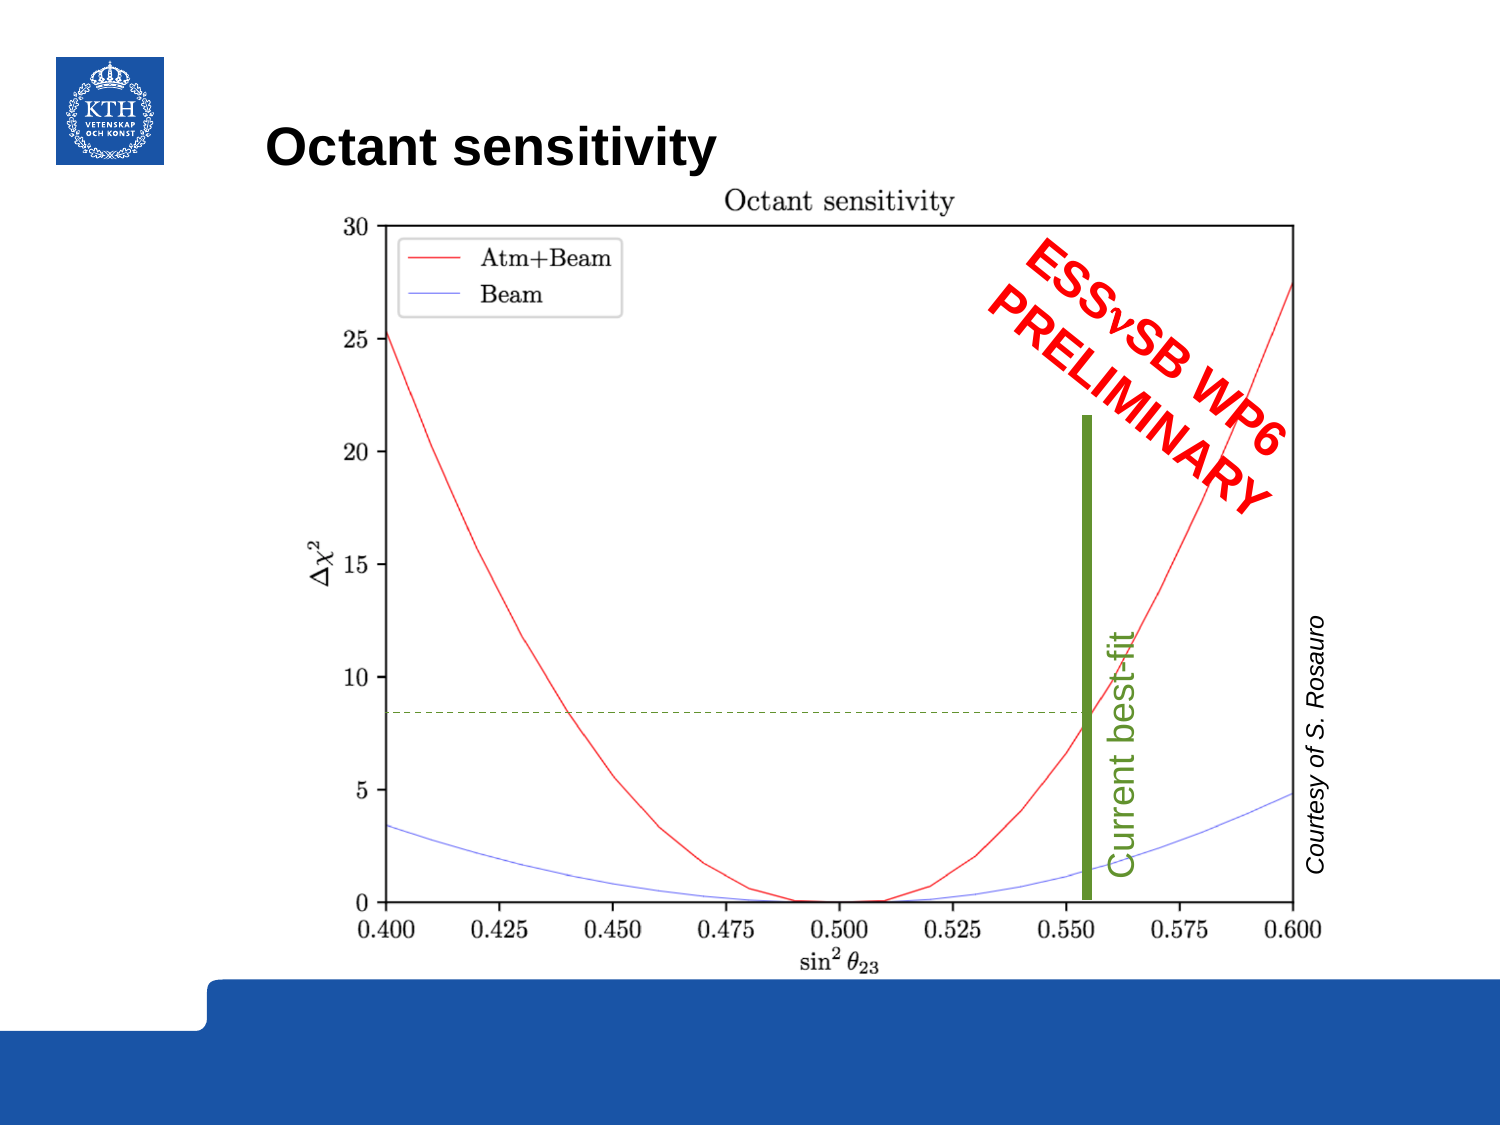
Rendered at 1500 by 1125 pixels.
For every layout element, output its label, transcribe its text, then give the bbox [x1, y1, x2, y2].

picture [295, 182, 1330, 974]
title Octant sensitivity [265, 66, 1404, 176]
